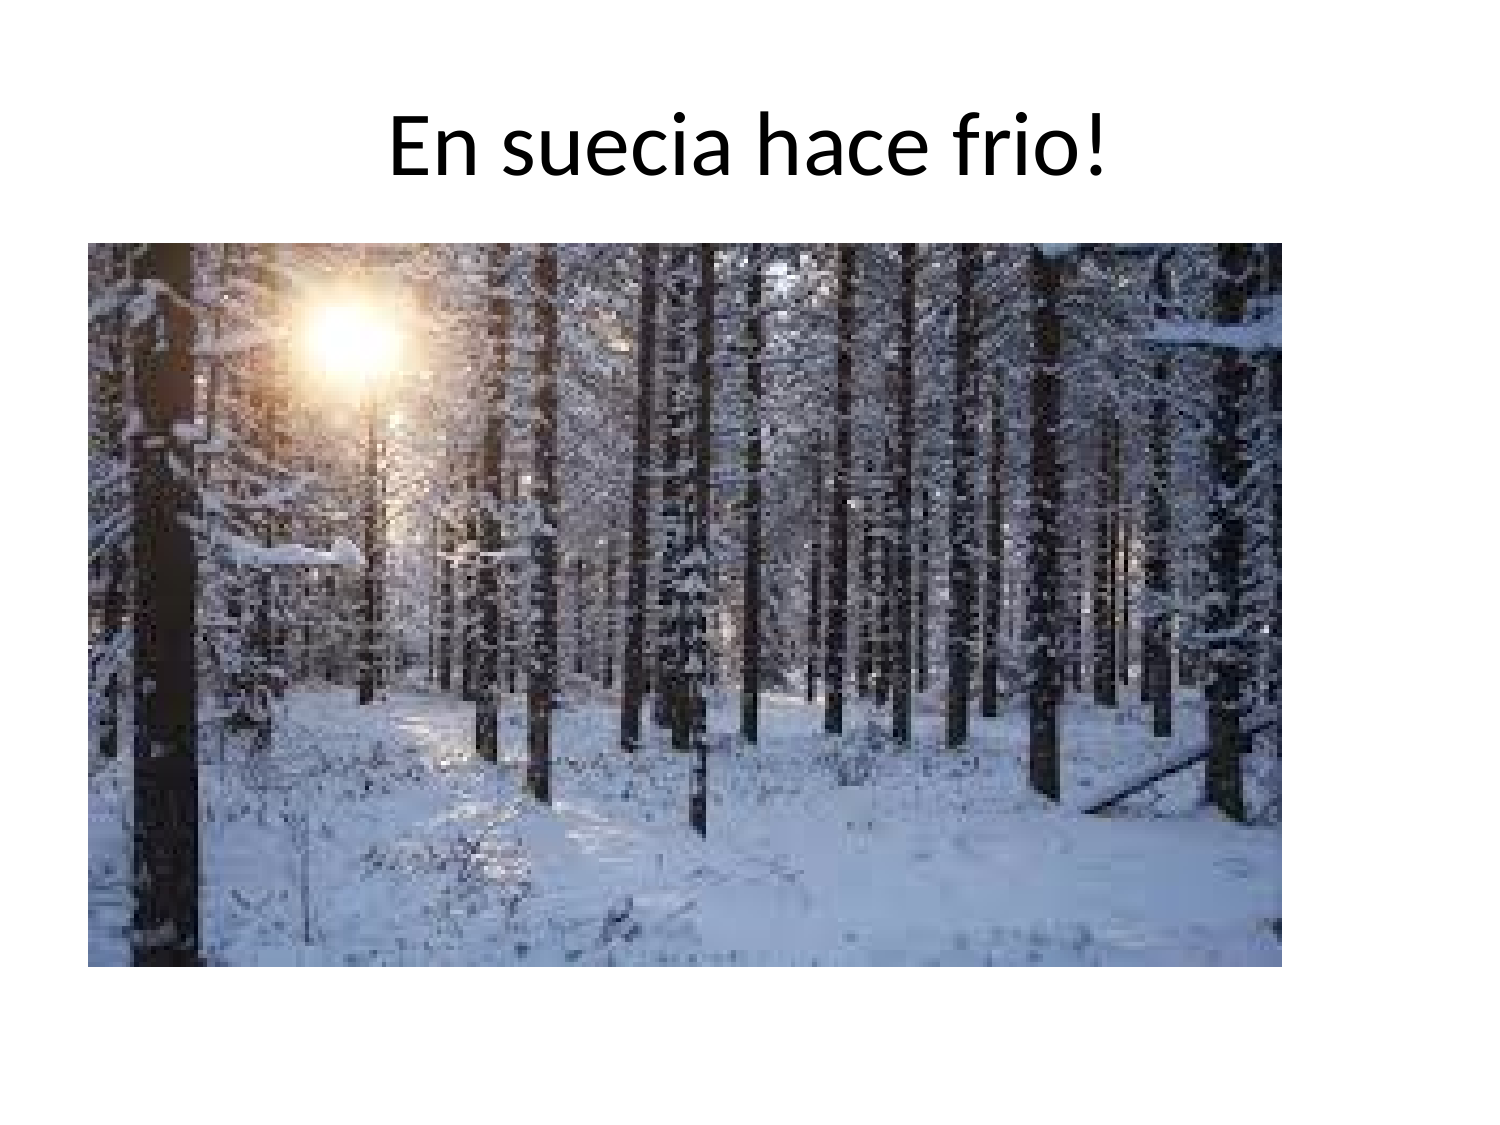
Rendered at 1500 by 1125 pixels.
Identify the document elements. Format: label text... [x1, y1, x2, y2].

picture [88, 243, 1282, 967]
title En suecia hace frio! [75, 45, 1425, 233]
